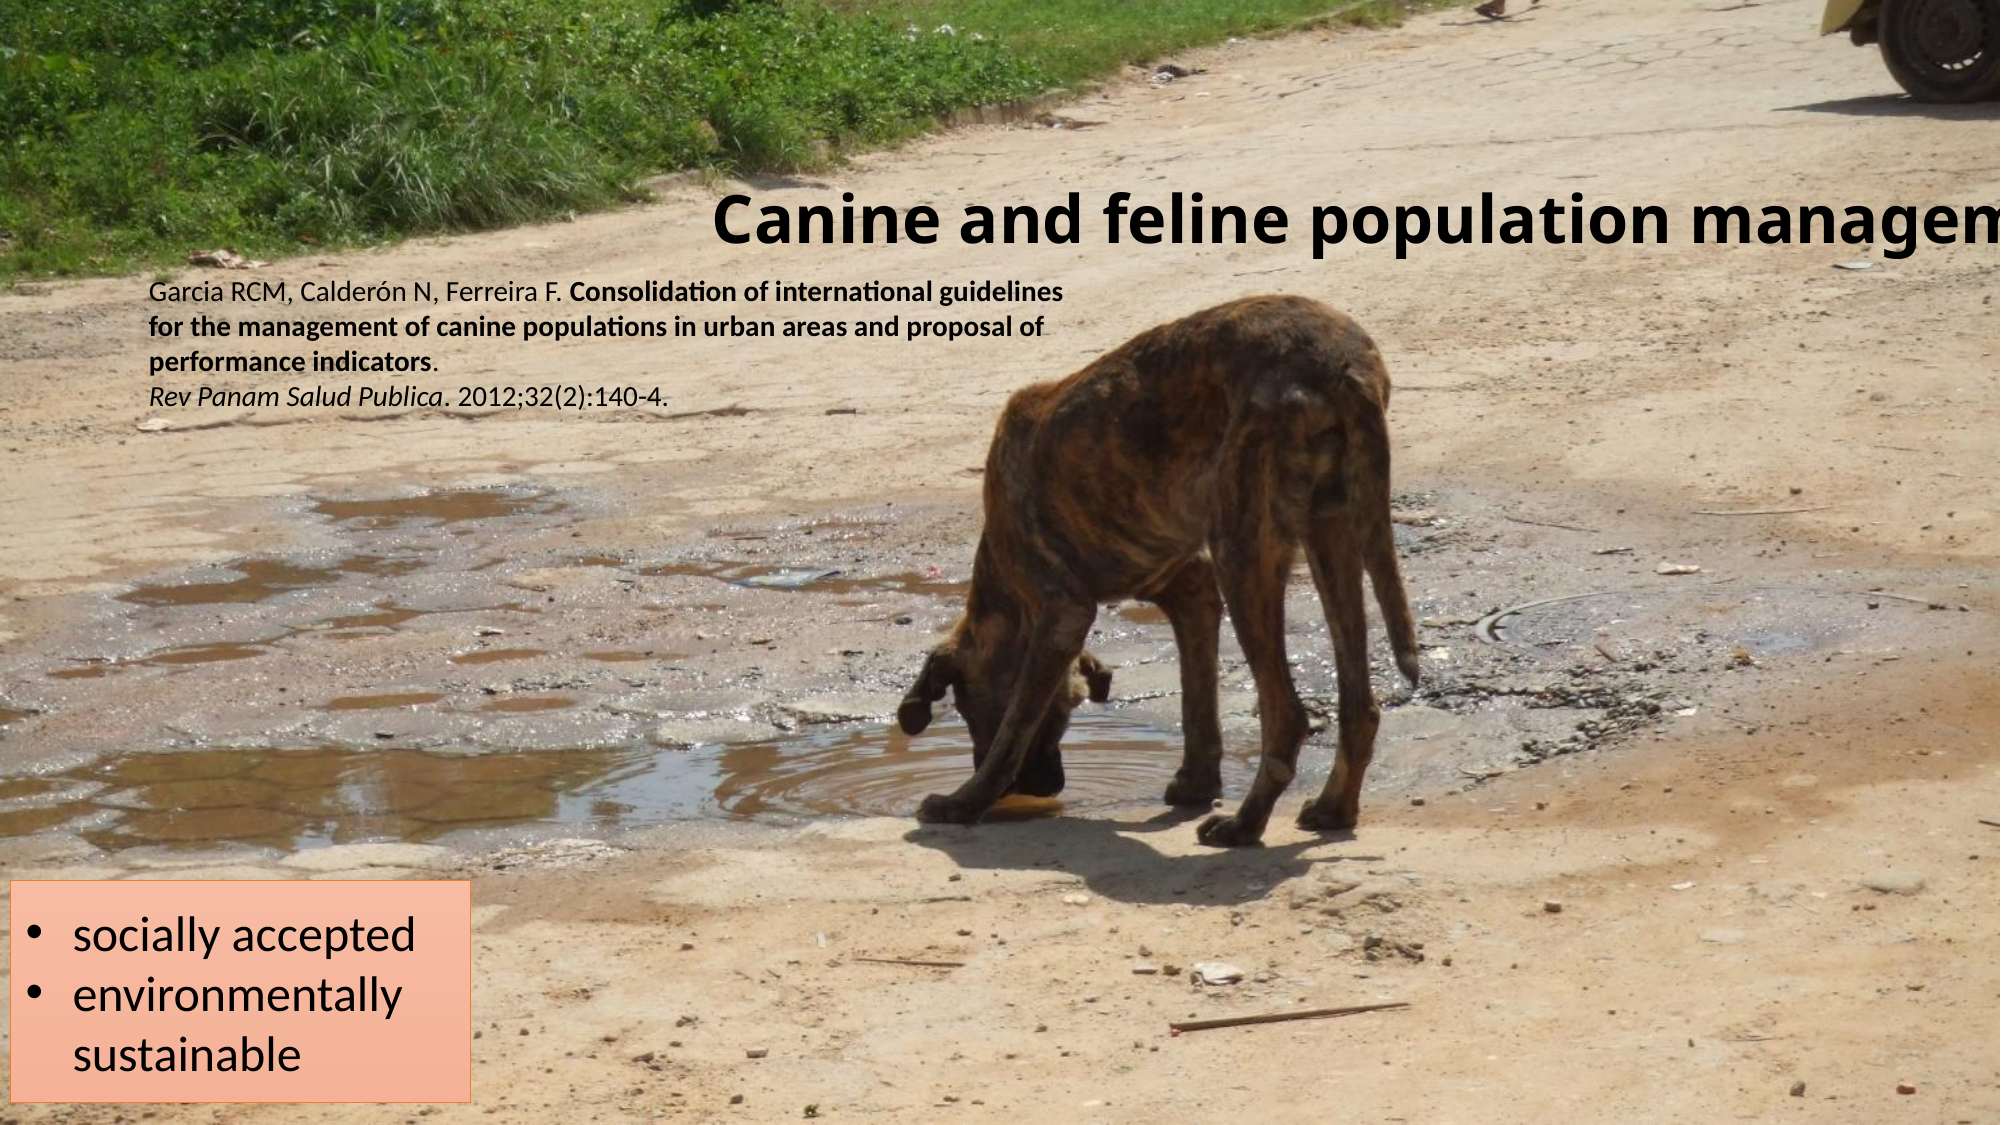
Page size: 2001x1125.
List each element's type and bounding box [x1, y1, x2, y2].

list [0, 0, 2000, 1125]
